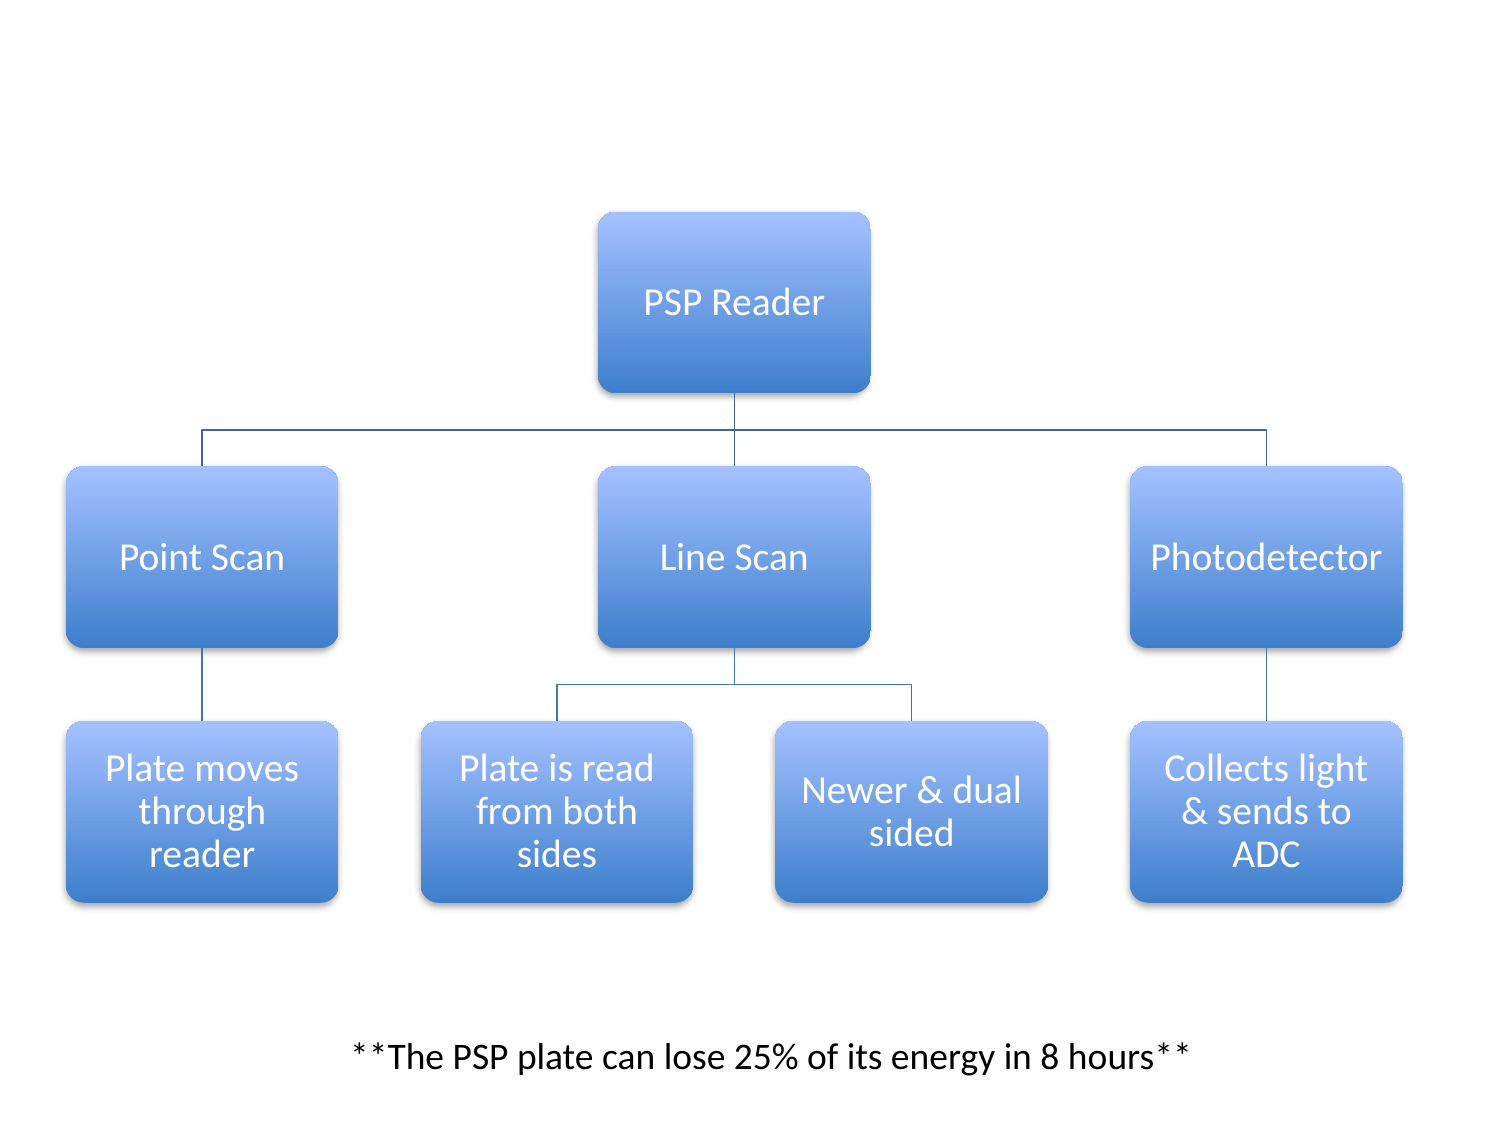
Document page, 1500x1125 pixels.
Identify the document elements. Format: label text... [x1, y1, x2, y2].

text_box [64, 59, 1404, 1055]
text_box **The PSP plate can lose 25% of its energy in 8 hours** [335, 1062, 1208, 1085]
